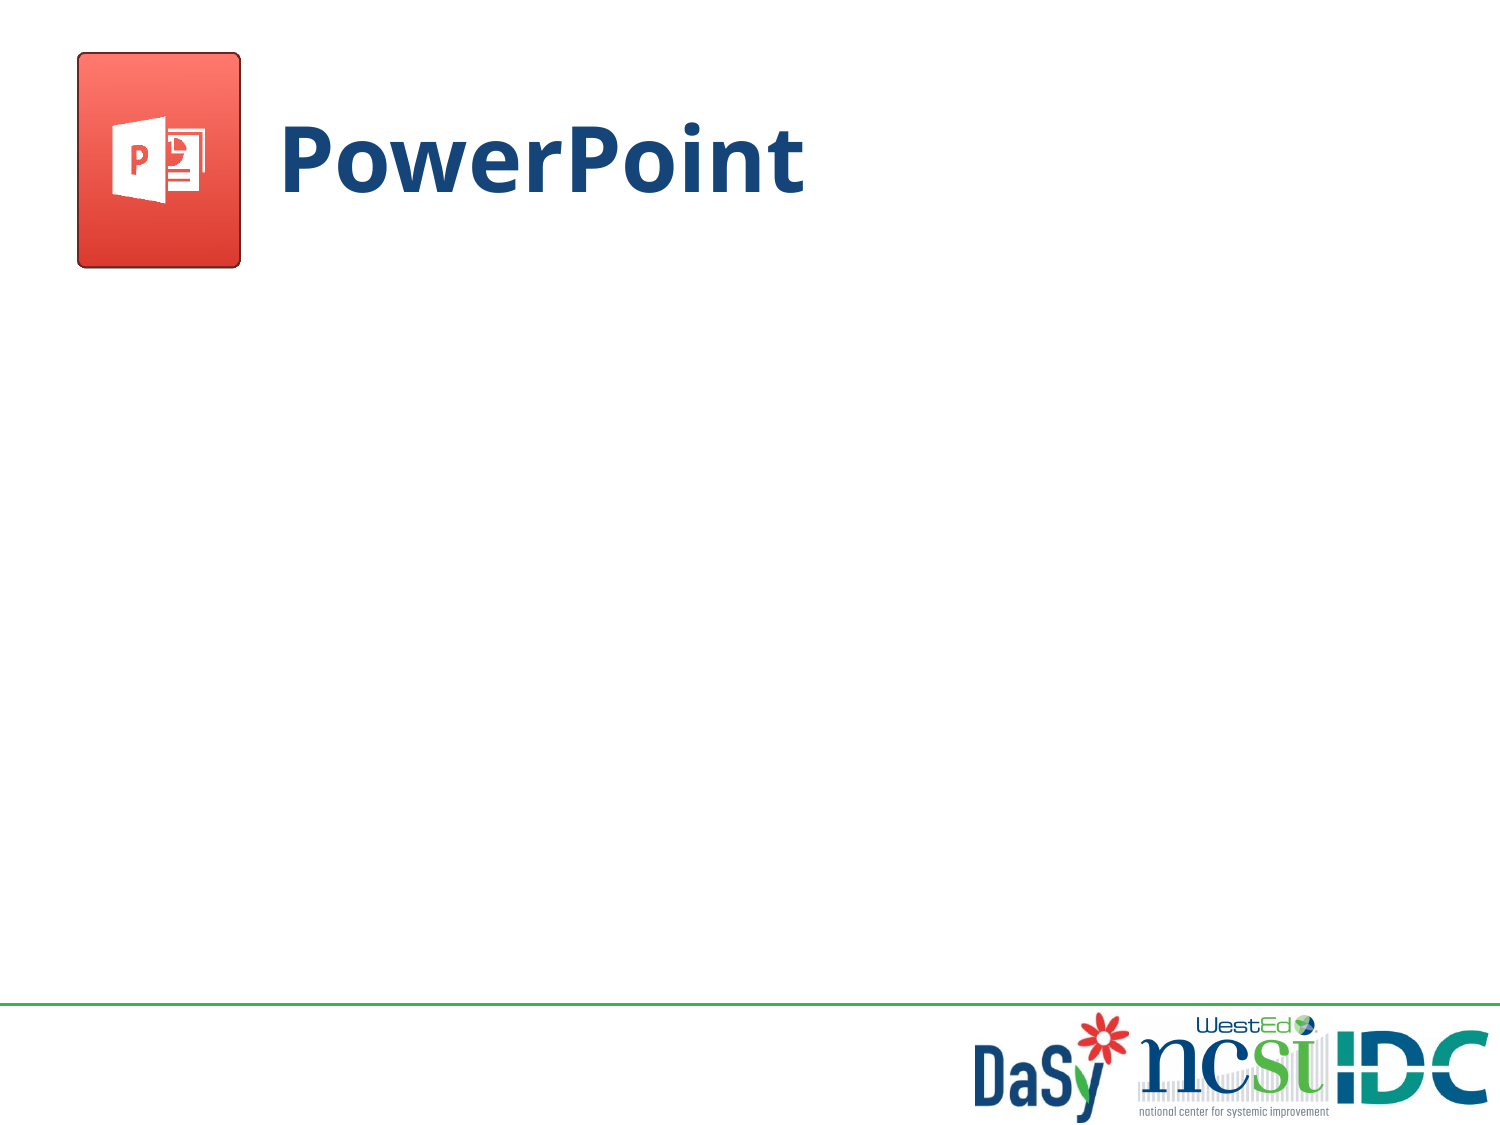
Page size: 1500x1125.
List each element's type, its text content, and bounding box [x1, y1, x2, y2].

title PowerPoint [262, 62, 1430, 250]
picture [74, 44, 244, 276]
picture [975, 1012, 1129, 1123]
picture [1138, 1015, 1496, 1118]
